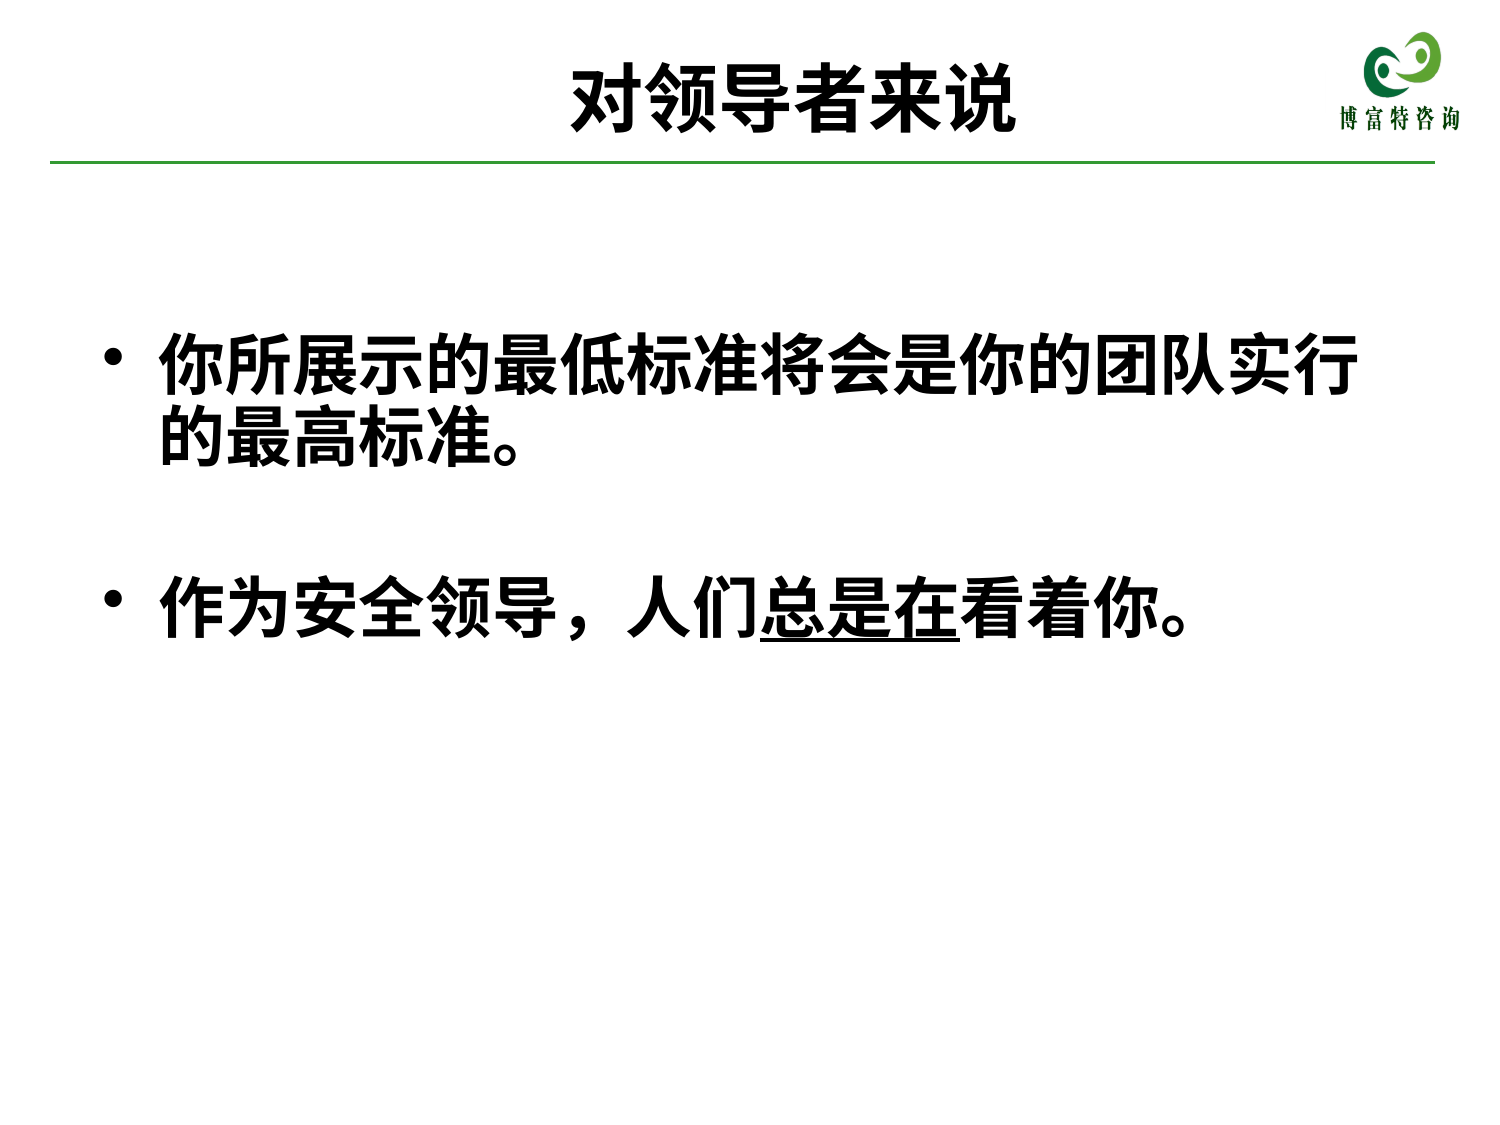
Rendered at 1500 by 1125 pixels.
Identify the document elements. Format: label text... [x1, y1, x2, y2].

picture [1325, 31, 1479, 134]
title 对领导者来说 [262, 37, 1326, 156]
list 你所展示的最低标准将会是你的团队实行的最高标准。 作为安全领导，人们总是在看着你。 [87, 324, 1438, 1125]
